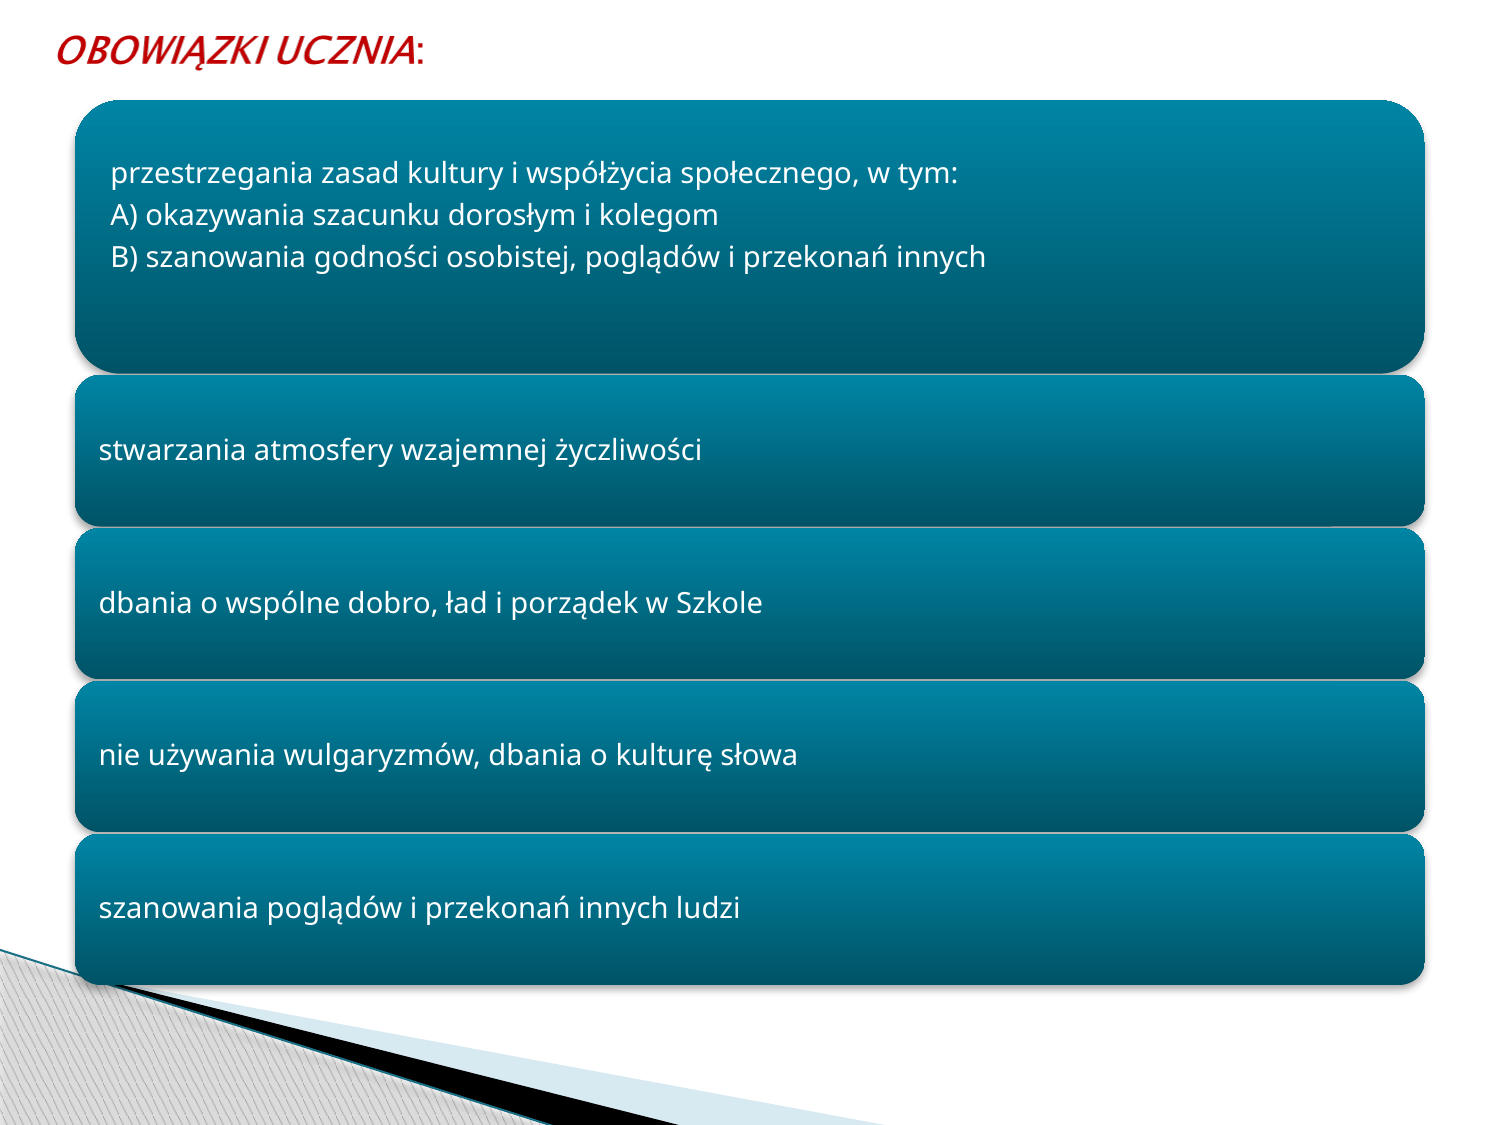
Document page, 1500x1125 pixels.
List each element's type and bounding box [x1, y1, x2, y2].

picture [29, 18, 450, 101]
list [74, 99, 1426, 986]
